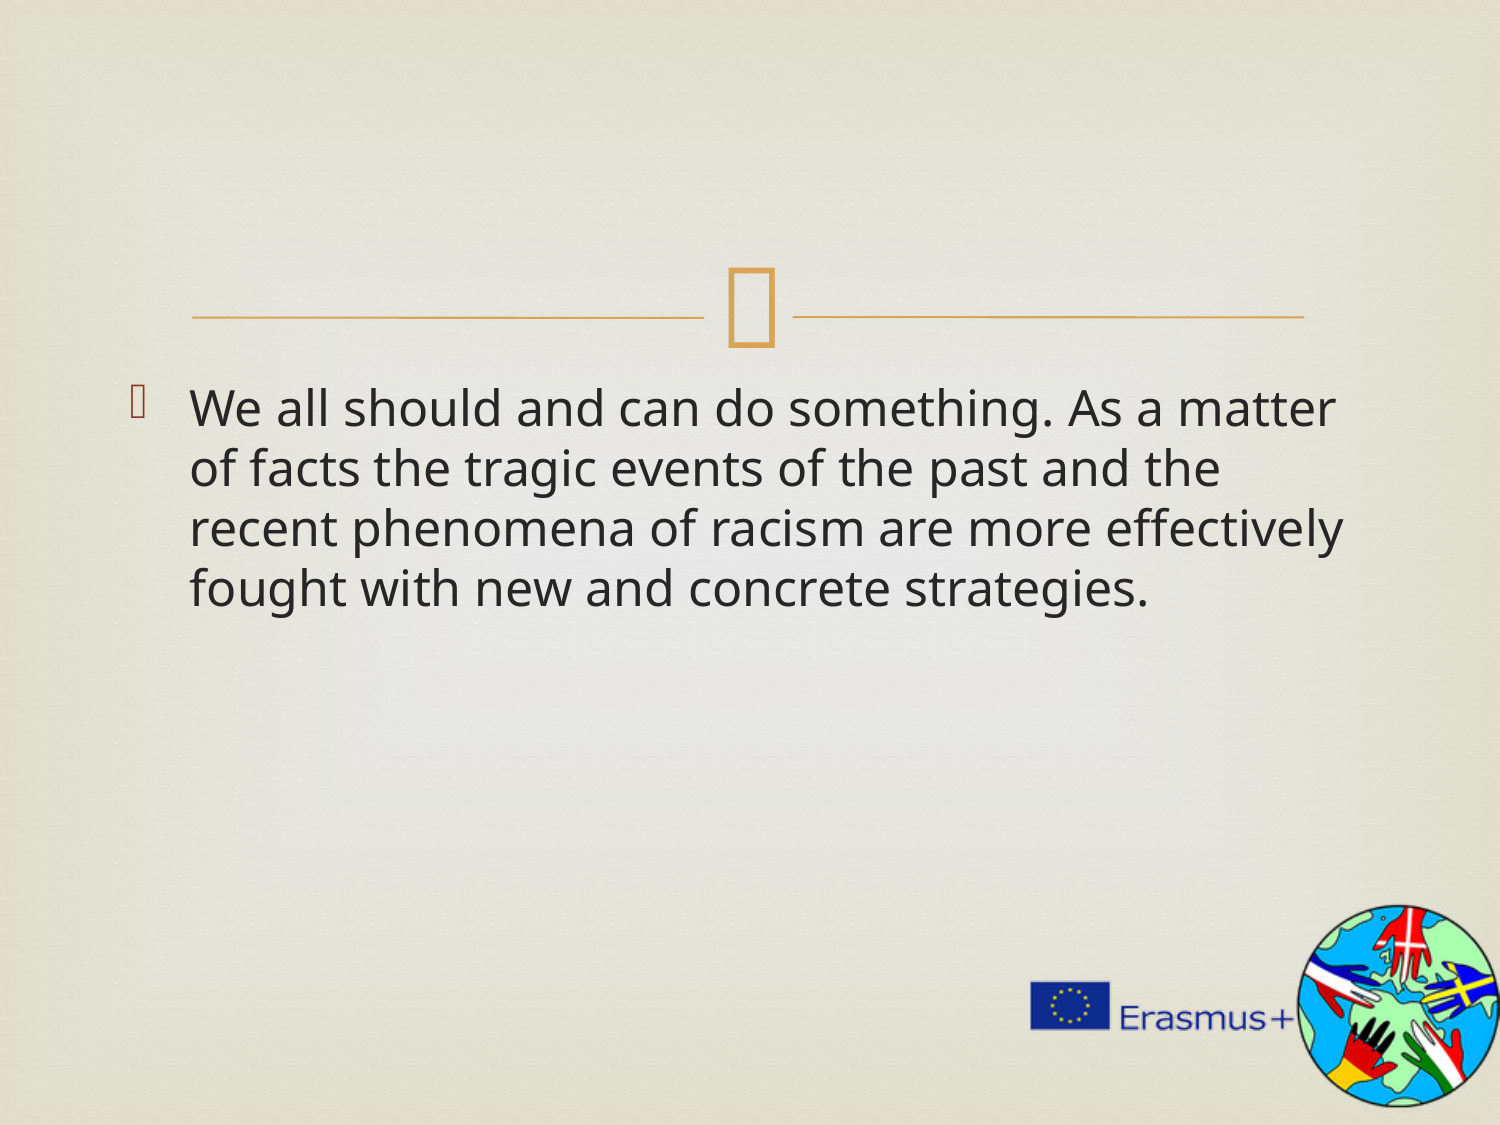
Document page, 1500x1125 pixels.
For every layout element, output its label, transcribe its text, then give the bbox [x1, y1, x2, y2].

picture [1021, 885, 1500, 1125]
list We all should and can do something. As a matter of facts the tragic events of the past and the recent phenomena of racism are more effectively fought with new and concrete strategies. [114, 368, 1386, 1005]
